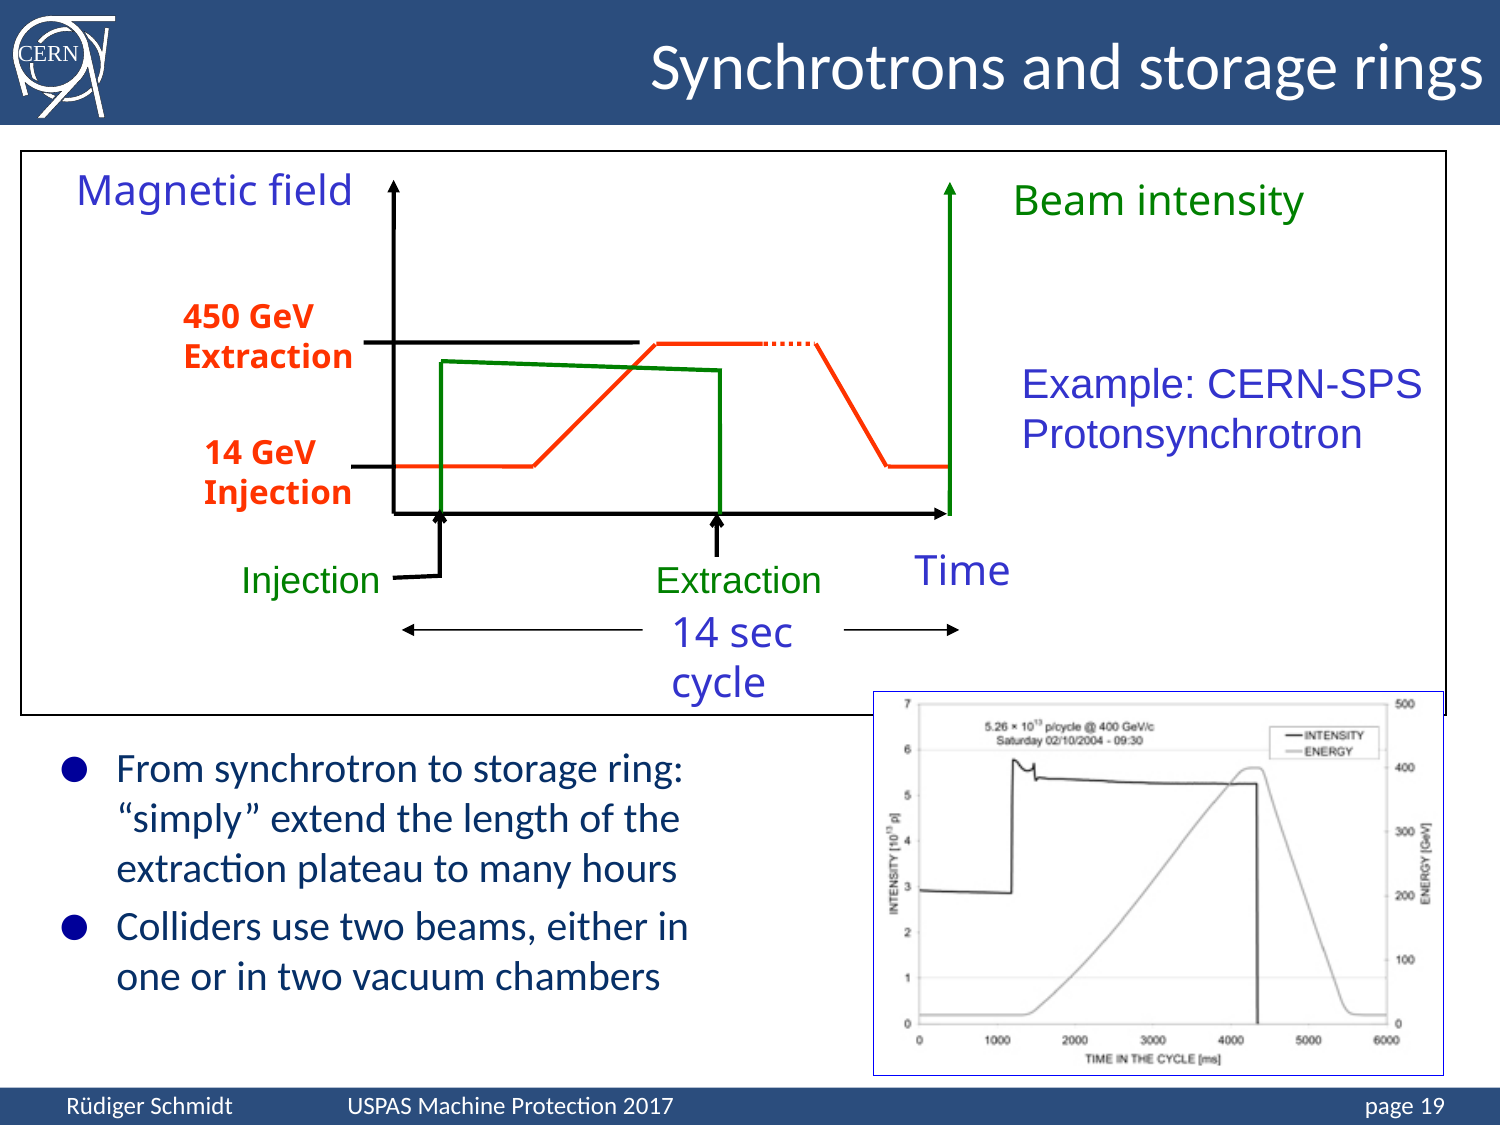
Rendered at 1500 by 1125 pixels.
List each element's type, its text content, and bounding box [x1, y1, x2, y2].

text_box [20, 150, 1447, 716]
picture [873, 691, 1445, 1076]
list From synchrotron to storage ring: “simply” extend the length of the extraction plateau to many hours Colliders use two beams, either in one or in two vacuum chambers [44, 732, 747, 1076]
title Synchrotrons and storage rings [215, 0, 1500, 125]
